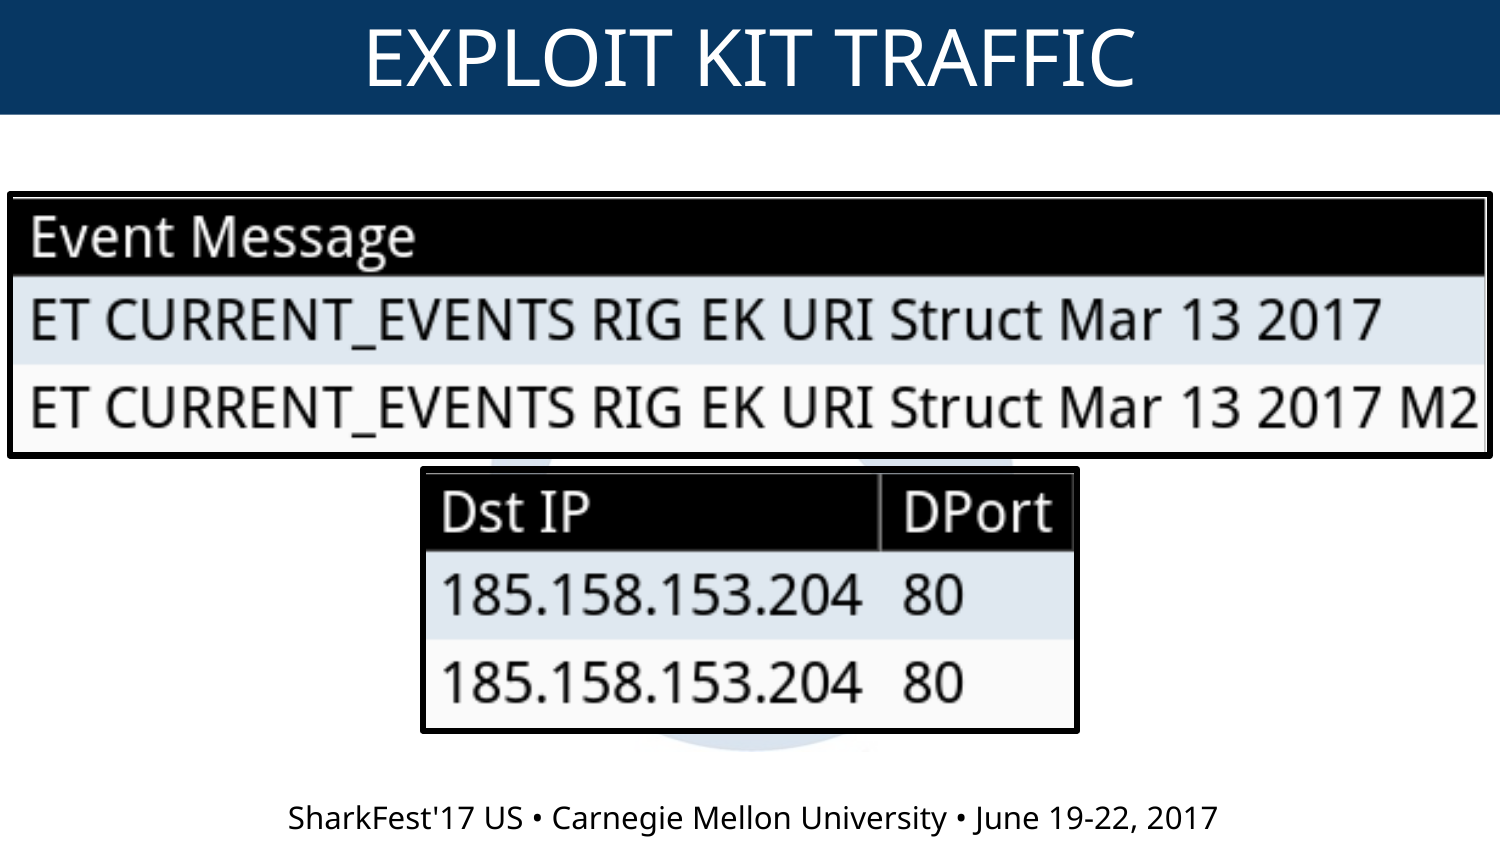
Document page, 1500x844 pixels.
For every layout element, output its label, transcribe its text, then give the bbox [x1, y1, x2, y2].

picture [12, 197, 1488, 453]
picture [425, 472, 1075, 728]
list EXPLOIT KIT TRAFFIC [0, 0, 1500, 115]
